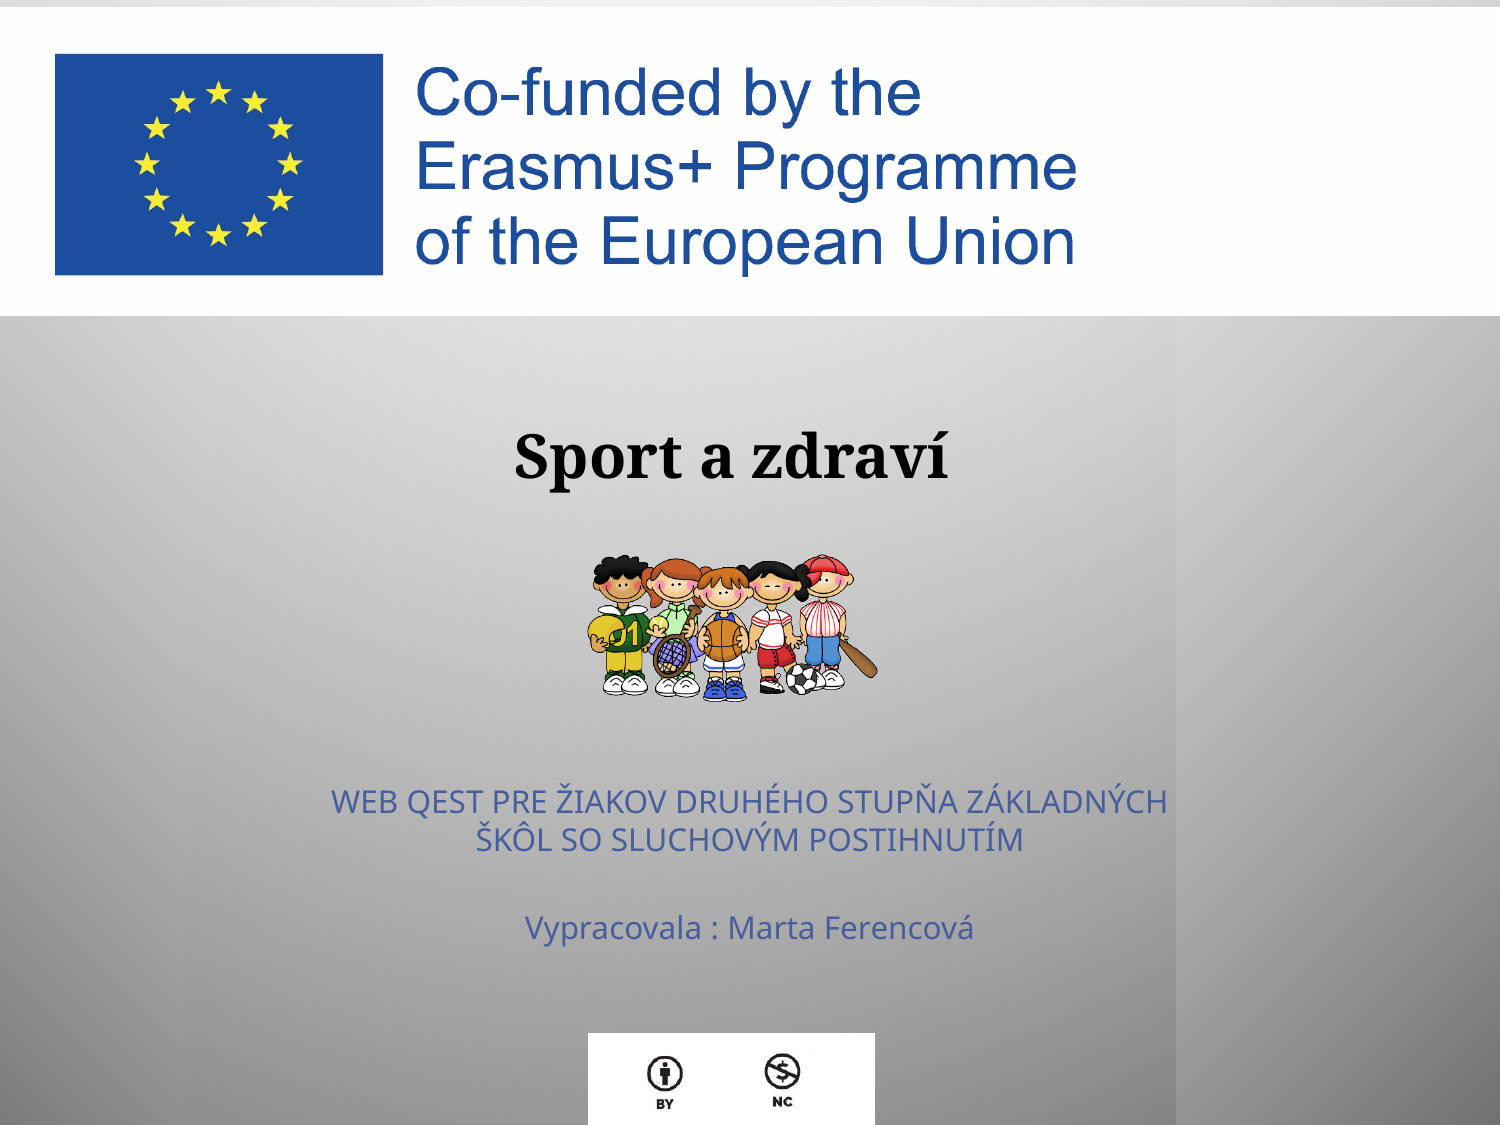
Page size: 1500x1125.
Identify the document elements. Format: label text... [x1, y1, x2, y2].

title Sport a zdraví [262, 336, 1202, 499]
subtitle WEB QEST PRE ŽIAKOV DRUHÉHO STUPŇA ZÁKLADNÝCH ŠKÔL SO SLUCHOVÝM POSTIHNUTÍM Vypracovala : Marta Ferencová [281, 705, 1219, 956]
picture [584, 550, 879, 705]
picture [0, 7, 1500, 316]
picture [588, 1033, 875, 1125]
